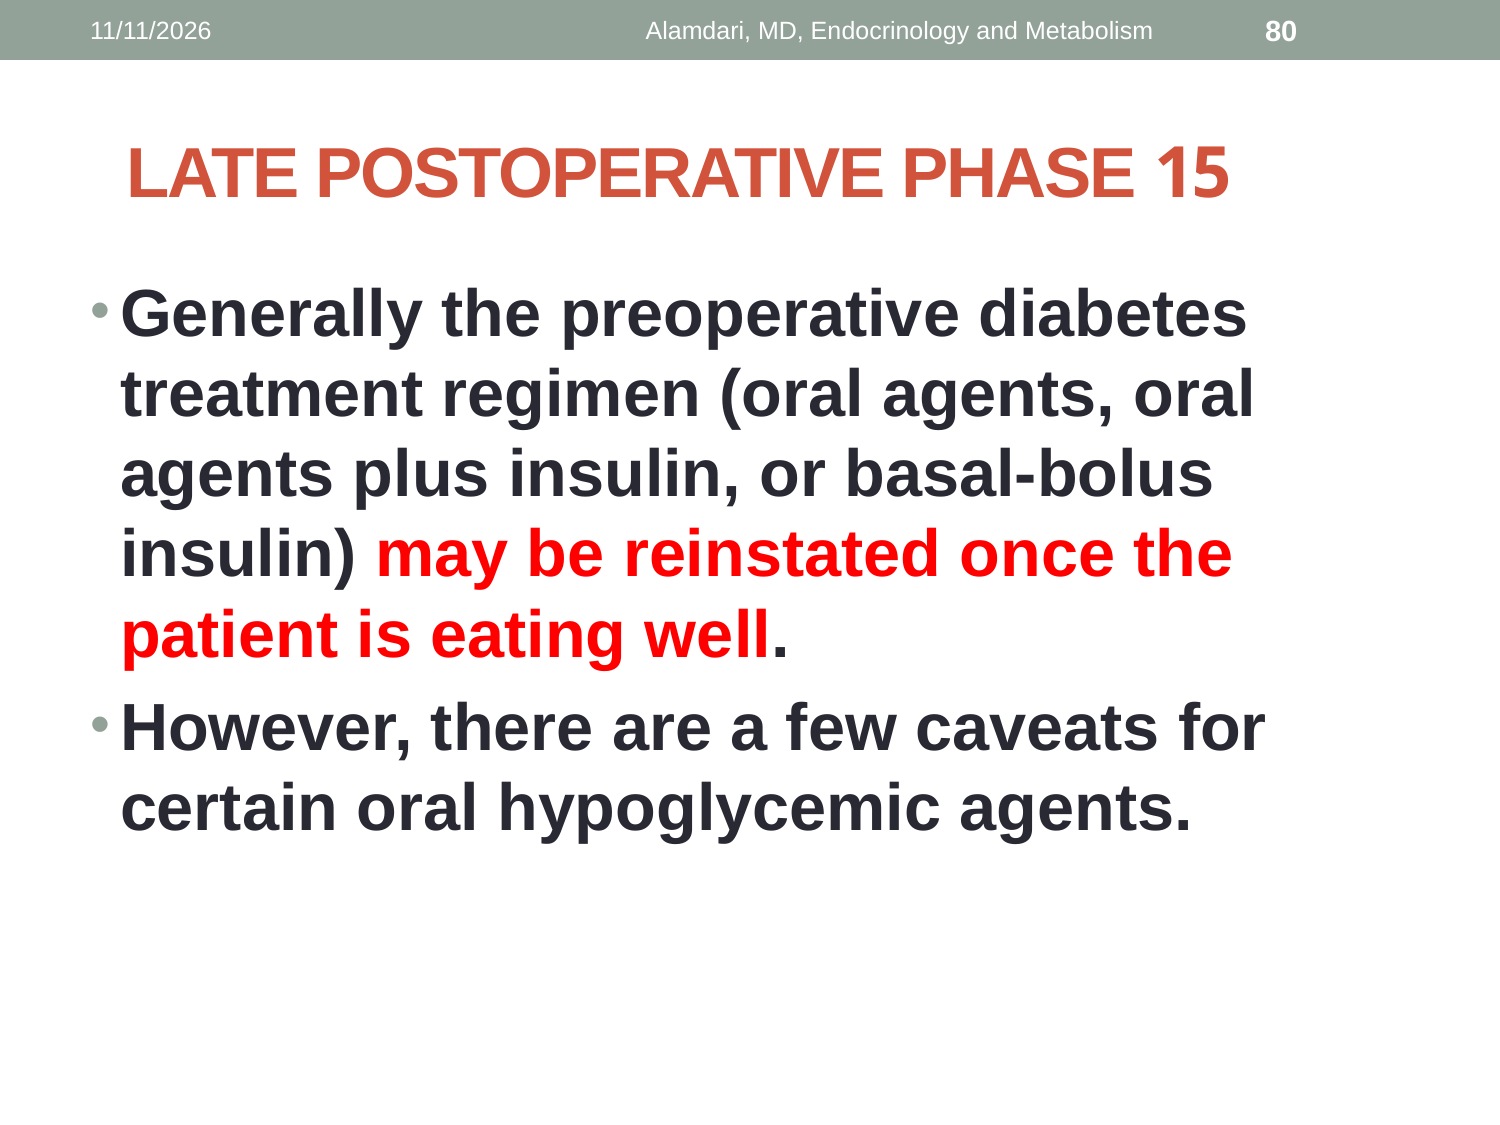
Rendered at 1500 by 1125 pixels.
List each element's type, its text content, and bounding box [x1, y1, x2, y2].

footer Alamdari, MD, Endocrinology and Metabolism [562, 3, 1238, 57]
title 15 LATE POSTOPERATIVE PHASE [75, 87, 1425, 250]
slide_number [75, 3, 550, 57]
slide_number 80 [1250, 3, 1425, 57]
list Generally the preoperative diabetes treatment regimen (oral agents, oral agents plus insulin, or basal-bolus insulin) may be reinstated once the patient is eating well. However, there are a few caveats for certain oral hypoglycemic agents. [75, 262, 1425, 1063]
